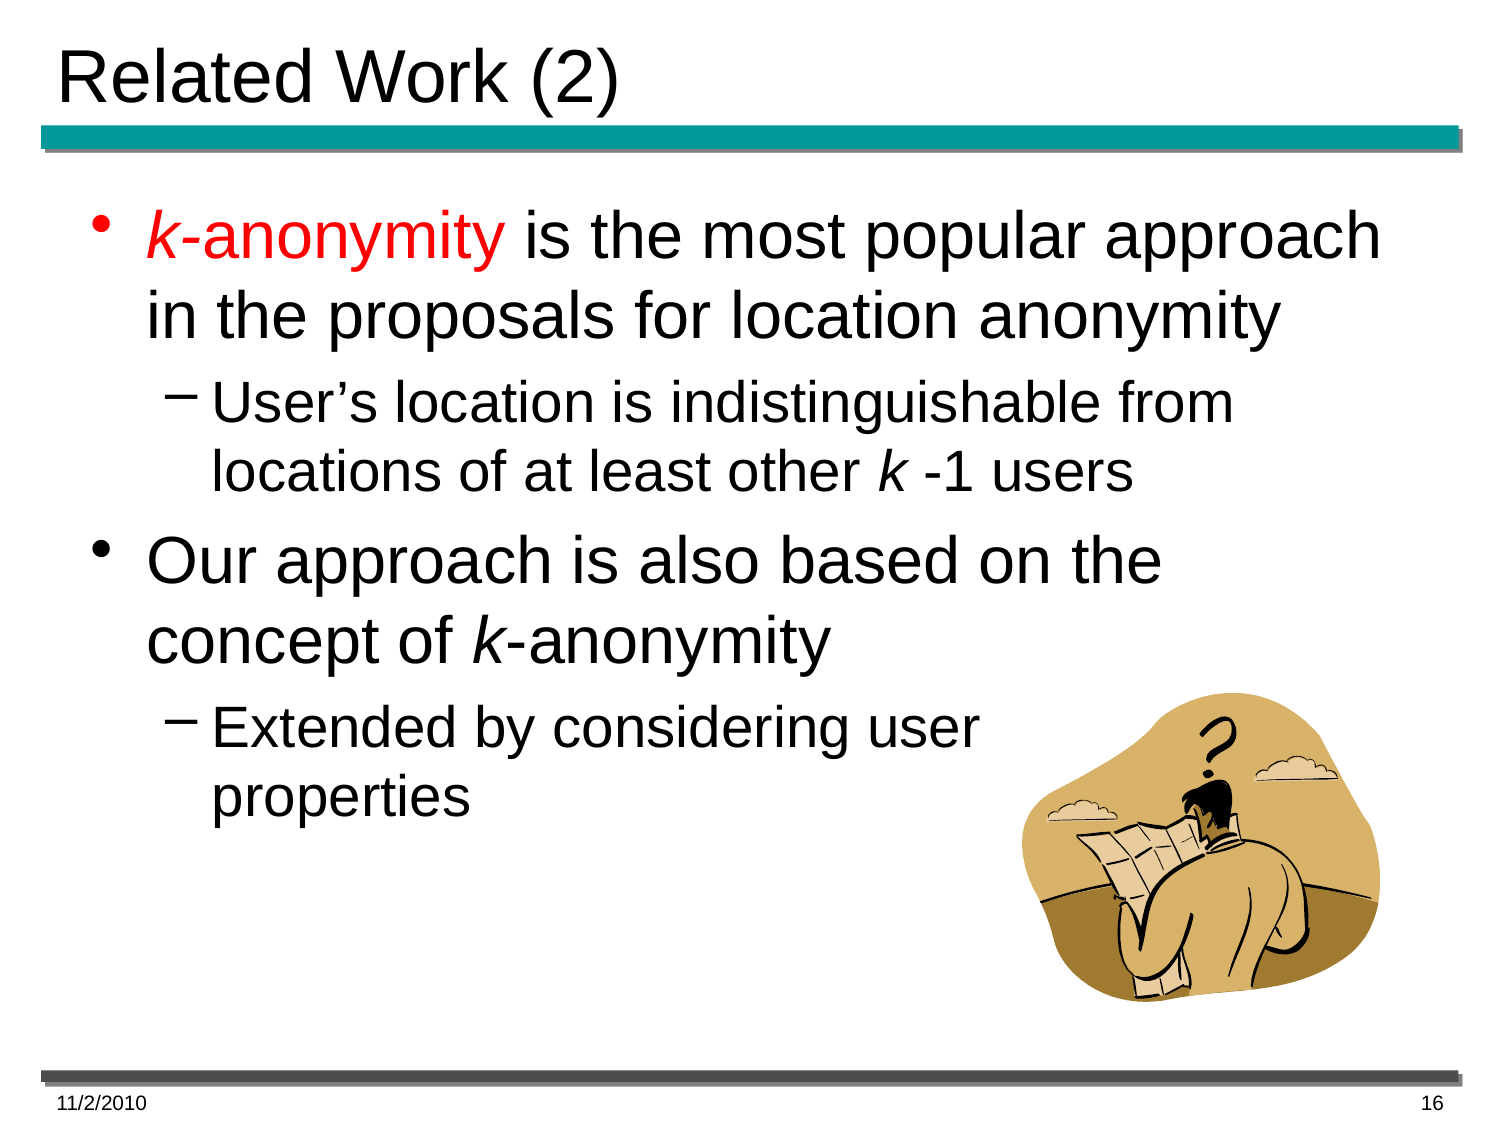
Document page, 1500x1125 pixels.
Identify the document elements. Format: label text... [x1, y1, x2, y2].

list k-anonymity is the most popular approach in the proposals for location anonymity User’s location is indistinguishable from locations of at least other k -1 users Our approach is also based on the concept of k-anonymity Extended by considering user properties [74, 184, 1426, 1006]
title Related Work (2) [41, 18, 1460, 126]
picture [1021, 692, 1381, 1003]
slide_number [41, 1082, 392, 1125]
slide_number 16 [1108, 1082, 1460, 1125]
